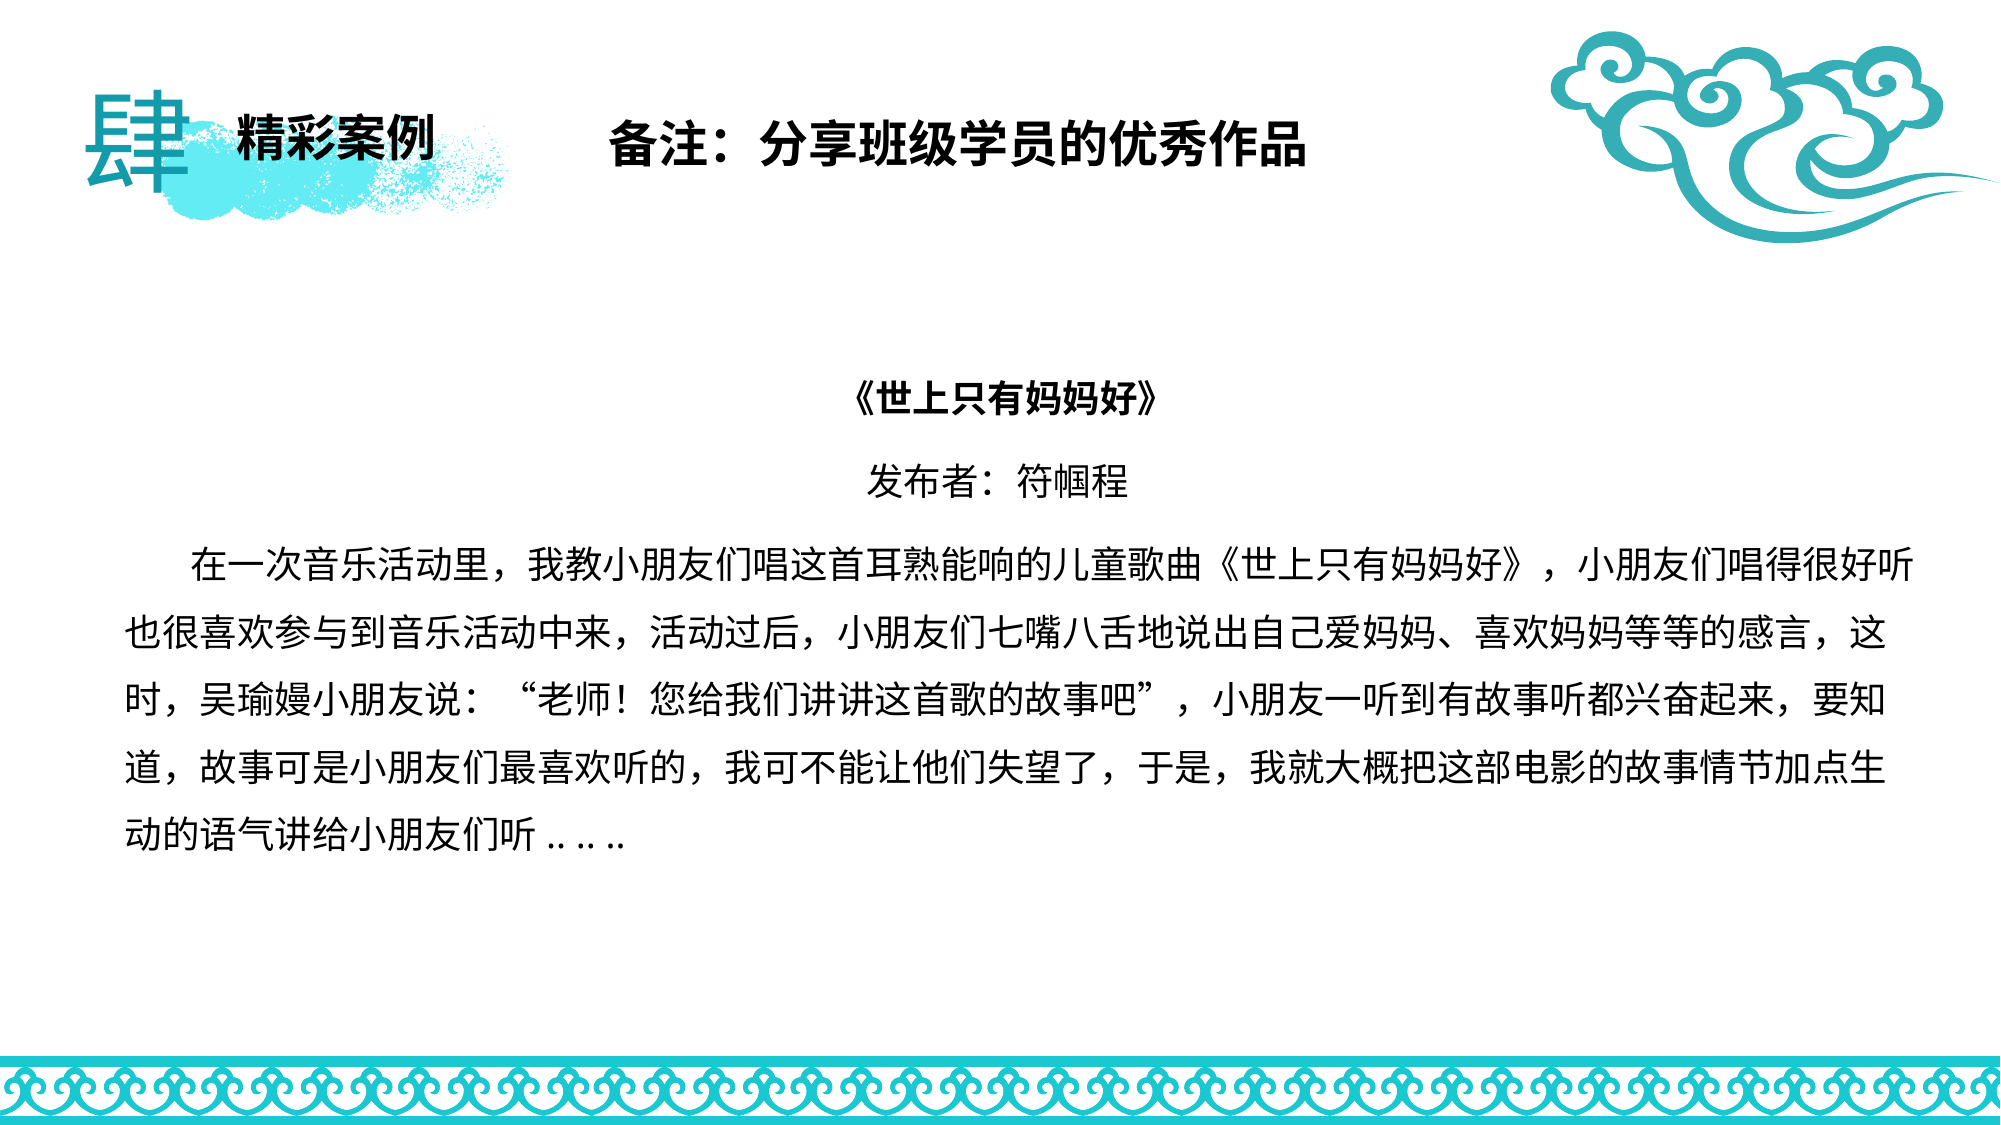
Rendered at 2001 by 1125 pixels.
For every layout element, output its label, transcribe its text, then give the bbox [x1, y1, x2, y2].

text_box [0, 1055, 2000, 1125]
text_box 《世上只有妈妈好》 发布者：符帼程 在一次音乐活动里，我教小朋友们唱这首耳熟能响的儿童歌曲《世上只有妈妈好》，小朋友们唱得很好听也很喜欢参与到音乐活动中来，活动过后，小朋友们七嘴八舌地说出自己爱妈妈、喜欢妈妈等等的感言，这时，吴瑜嫚小朋友说：“老师！您给我们讲讲这首歌的故事吧”，小朋友一听到有故事听都兴奋起来，要知道，故事可是小朋友们最喜欢听的，我可不能让他们失望了，于是，我就大概把这部电影的故事情节加点生动的语气讲给小朋友们听.. .. .. [81, 284, 1931, 999]
picture [1550, 31, 2000, 244]
list 肆 [54, 64, 221, 217]
text_box 备注：分享班级学员的优秀作品 [593, 64, 1397, 228]
list 精彩案例 [221, 99, 514, 176]
